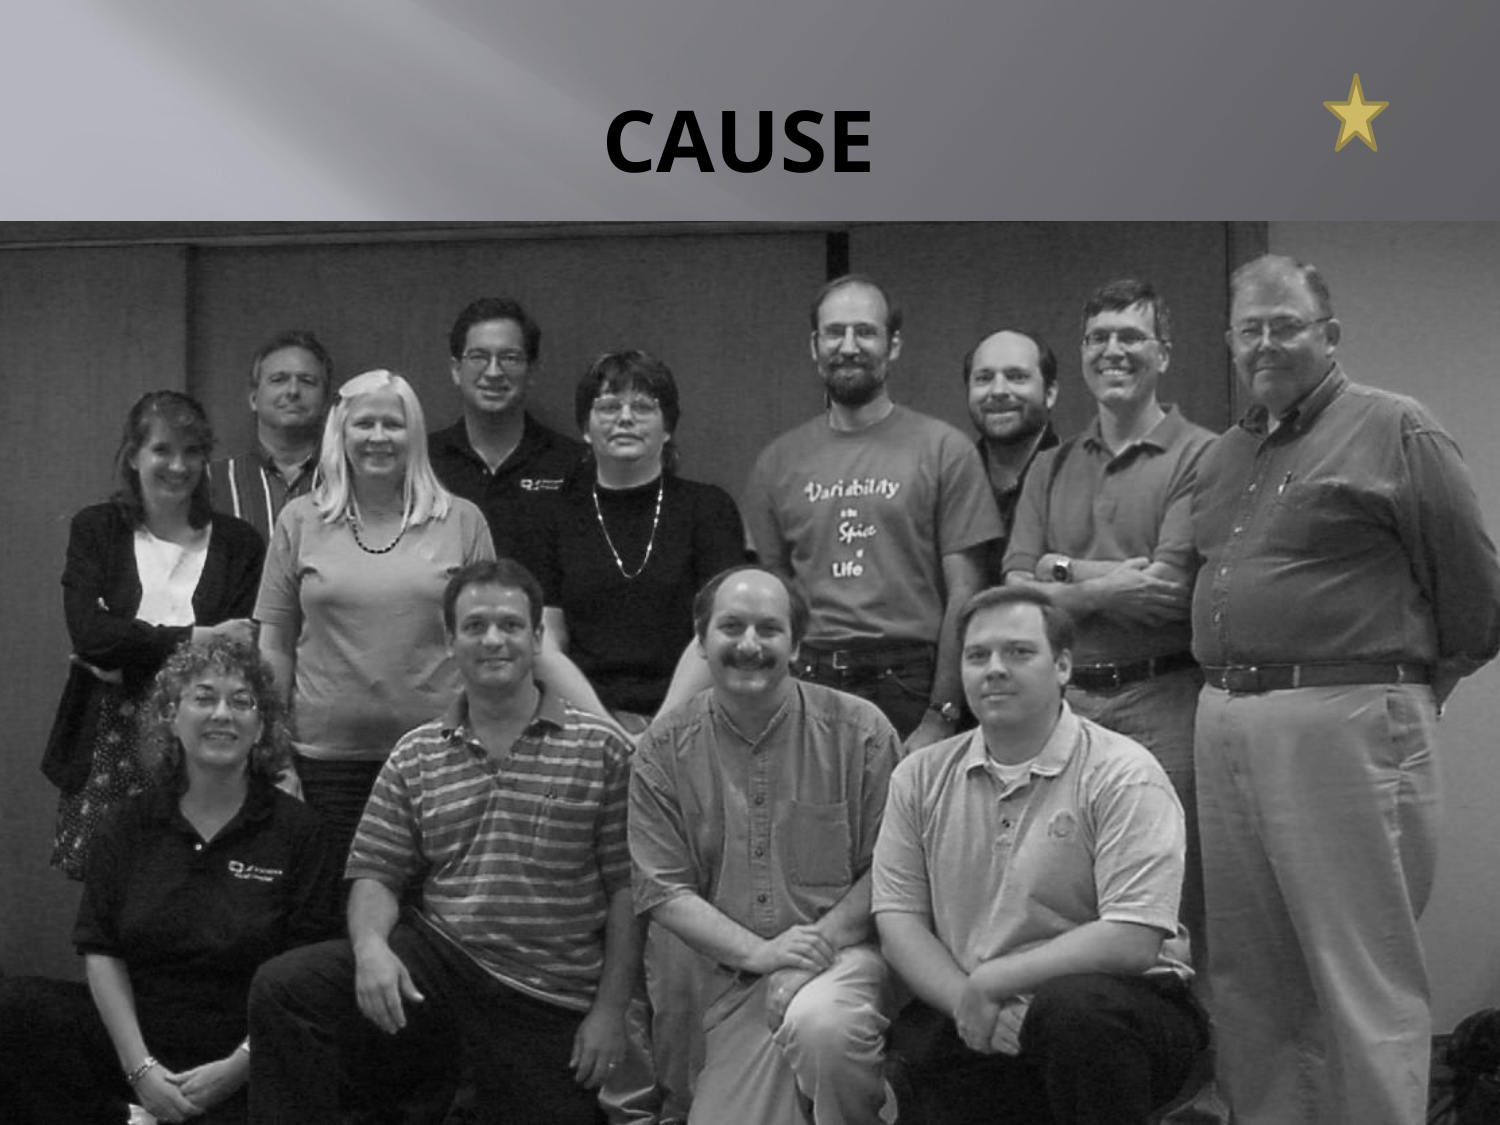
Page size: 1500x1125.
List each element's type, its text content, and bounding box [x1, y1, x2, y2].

text_box [1323, 72, 1390, 152]
picture [0, 221, 1500, 1125]
title CAUSE [75, 45, 1425, 221]
